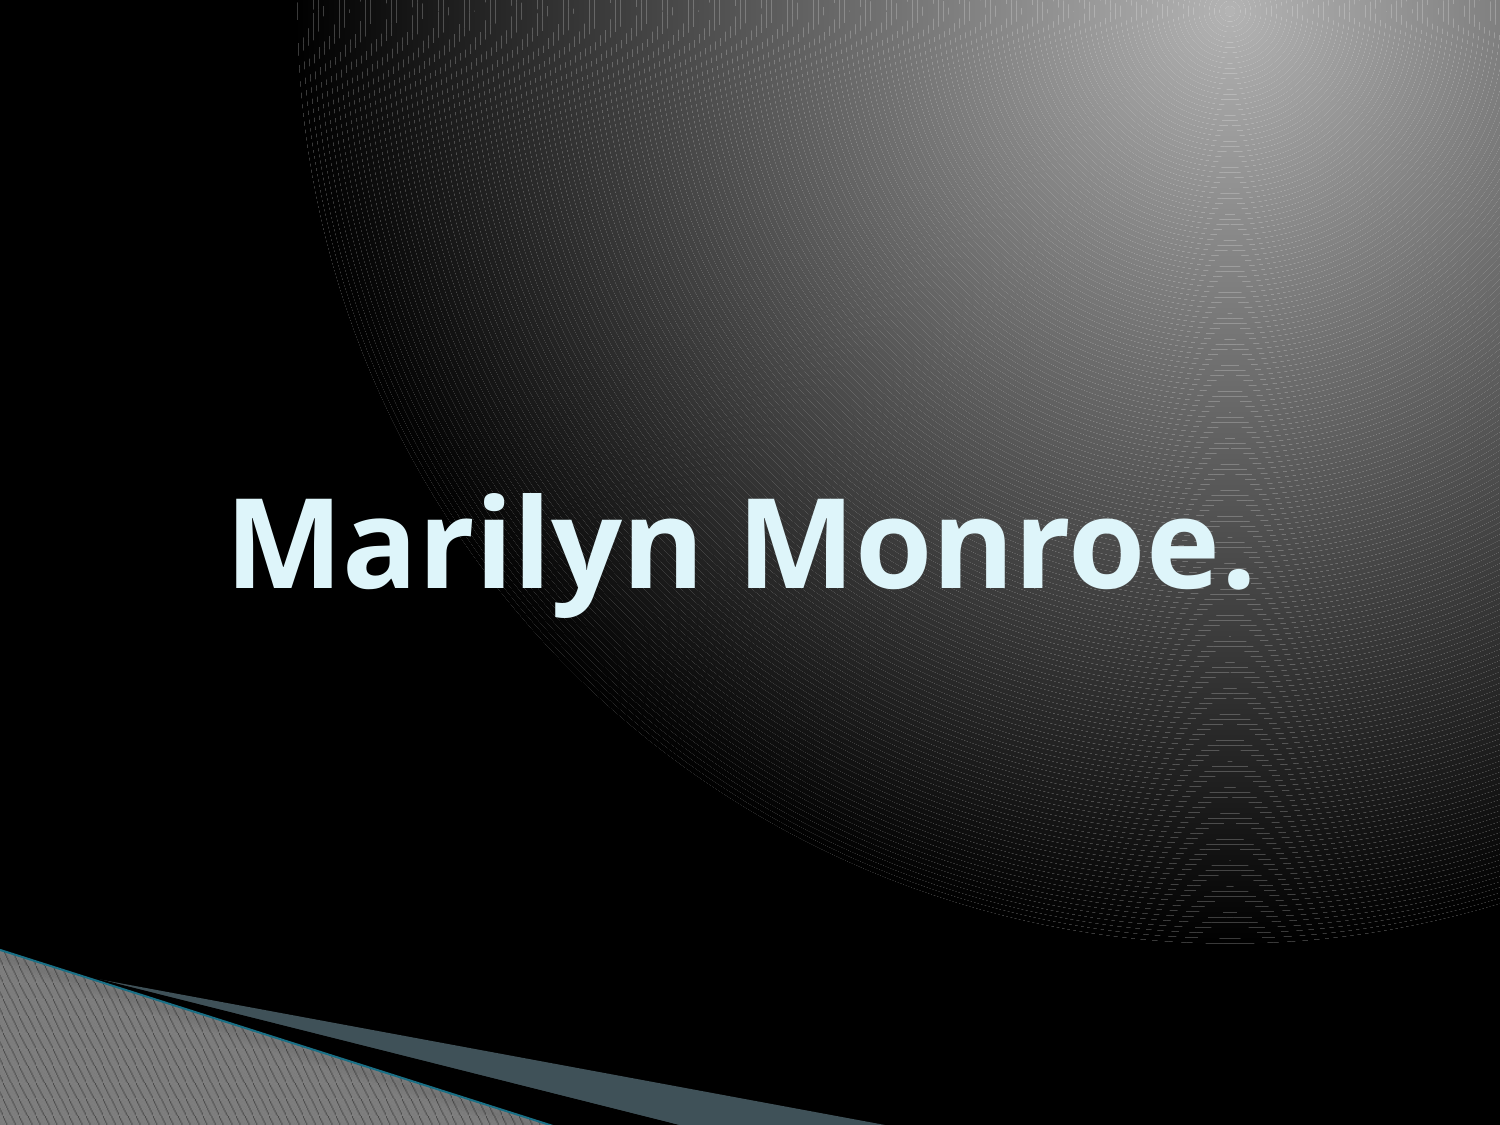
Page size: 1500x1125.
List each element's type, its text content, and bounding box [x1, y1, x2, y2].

picture [0, 952, 543, 1125]
title Marilyn Monroe. [76, 444, 1427, 632]
